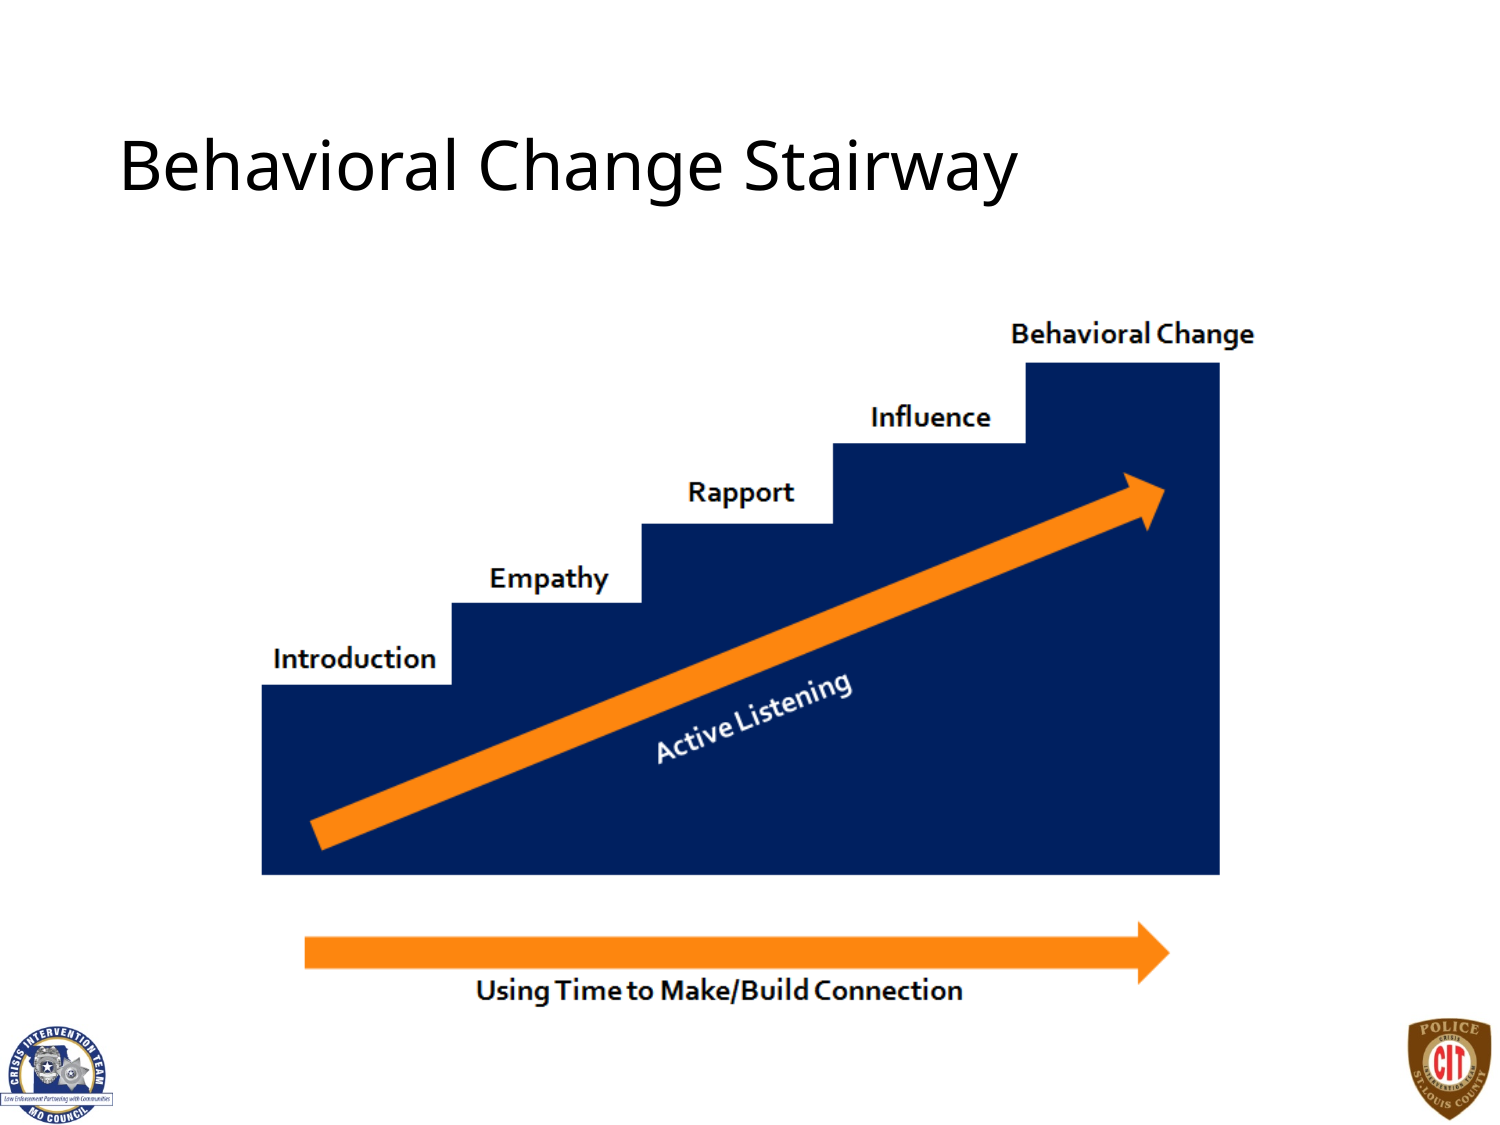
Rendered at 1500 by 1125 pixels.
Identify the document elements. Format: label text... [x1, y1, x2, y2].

picture [1400, 1012, 1500, 1125]
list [219, 299, 1281, 1014]
title Behavioral Change Stairway [103, 59, 1397, 278]
picture [0, 1024, 113, 1125]
